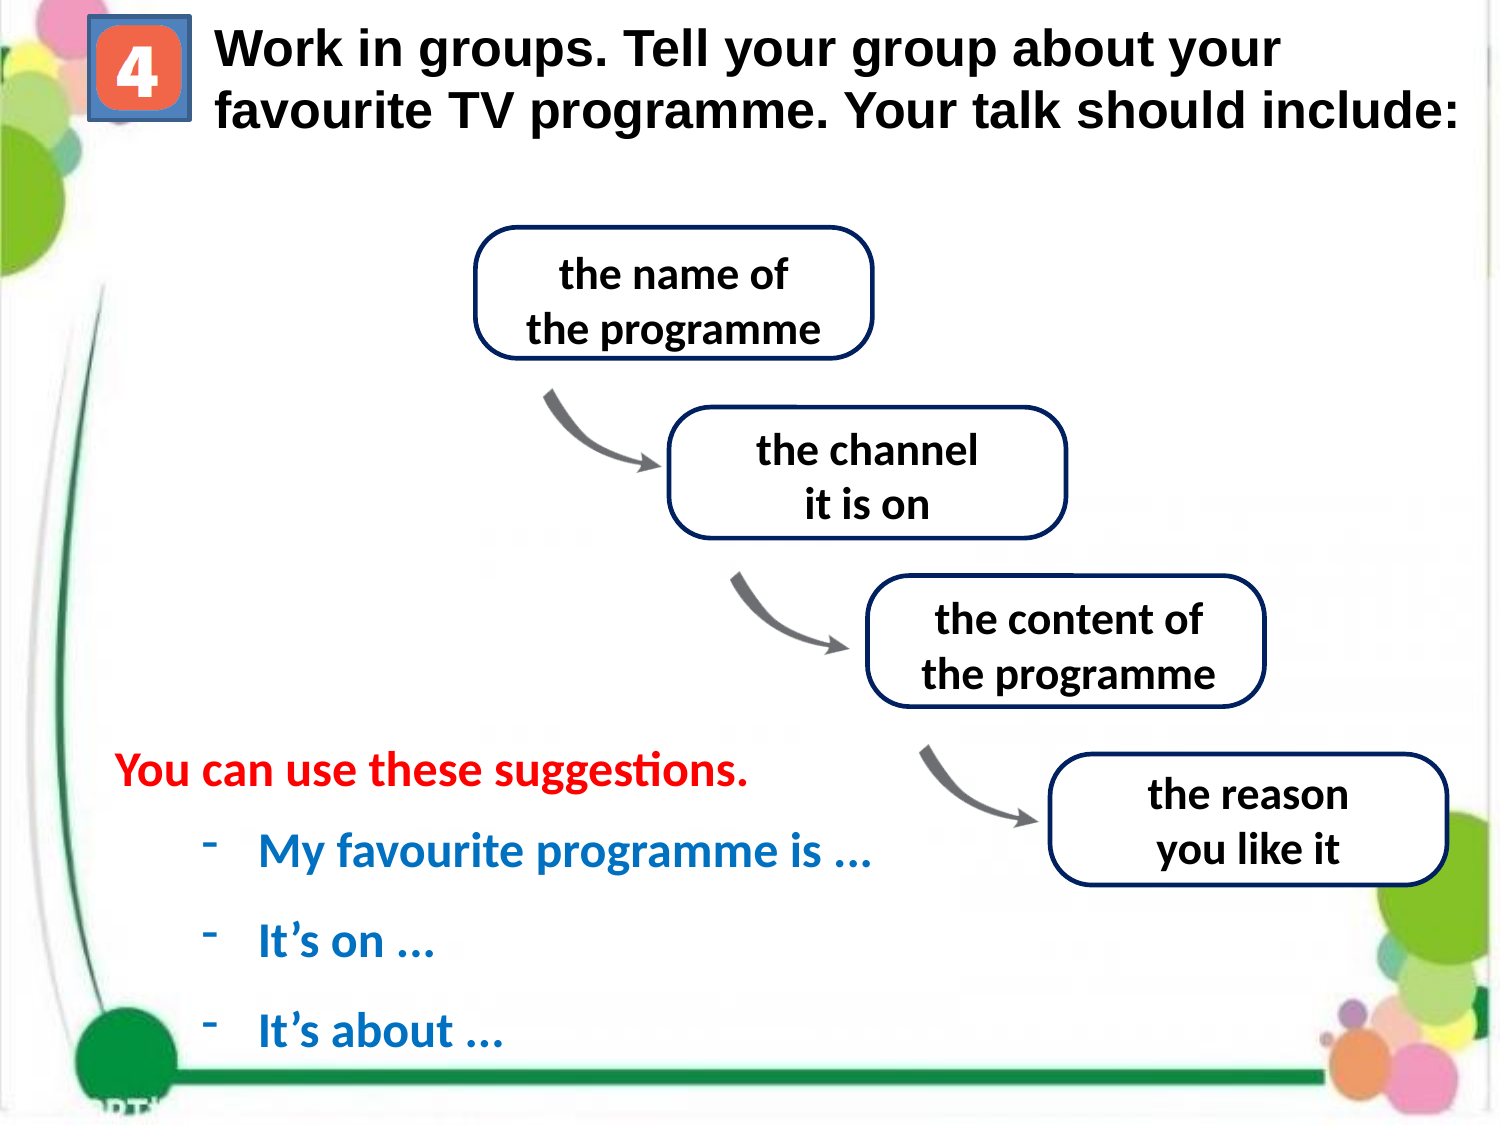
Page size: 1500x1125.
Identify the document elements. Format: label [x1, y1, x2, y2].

text_box [1049, 753, 1448, 886]
picture [0, 0, 1500, 1125]
text_box [867, 575, 1265, 709]
text_box [668, 406, 1067, 539]
text_box [475, 227, 873, 363]
